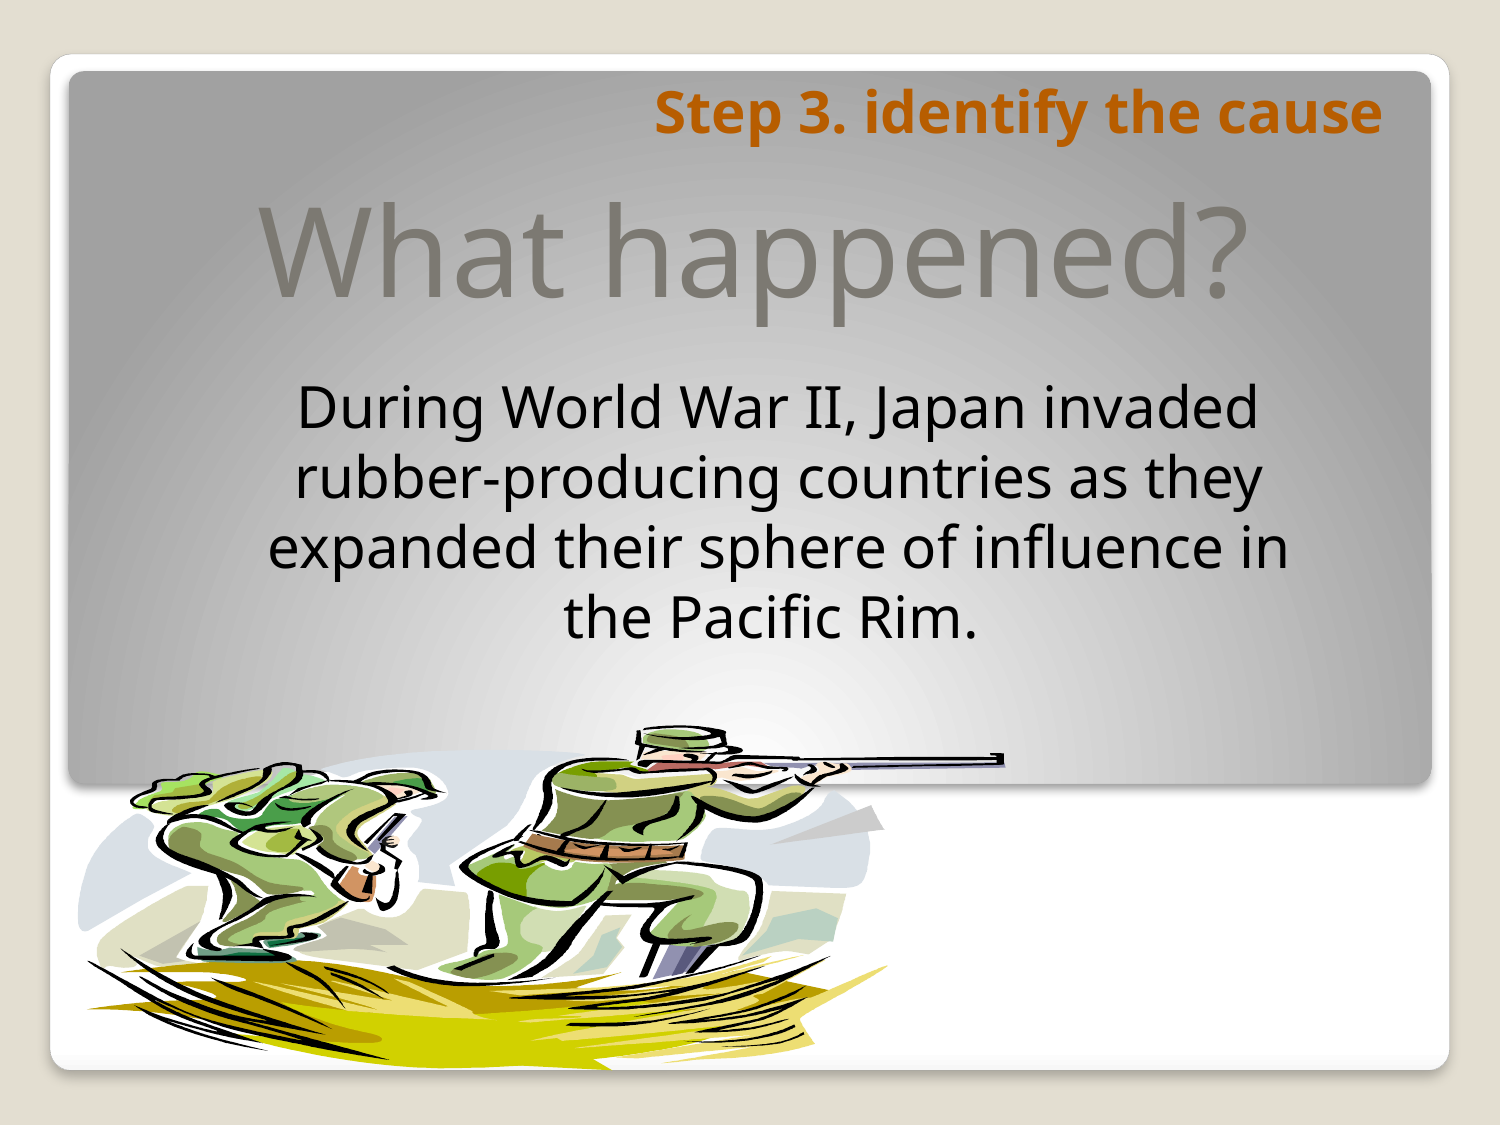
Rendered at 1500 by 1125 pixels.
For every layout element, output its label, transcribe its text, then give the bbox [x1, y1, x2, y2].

text_box During World War II, Japan invaded rubber-producing countries as they expanded their sphere of influence in the Pacific Rim. [247, 330, 1311, 658]
list Step 3. identify the cause [78, 75, 1421, 144]
picture [74, 724, 1013, 1074]
text_box What happened? [197, 164, 1311, 330]
